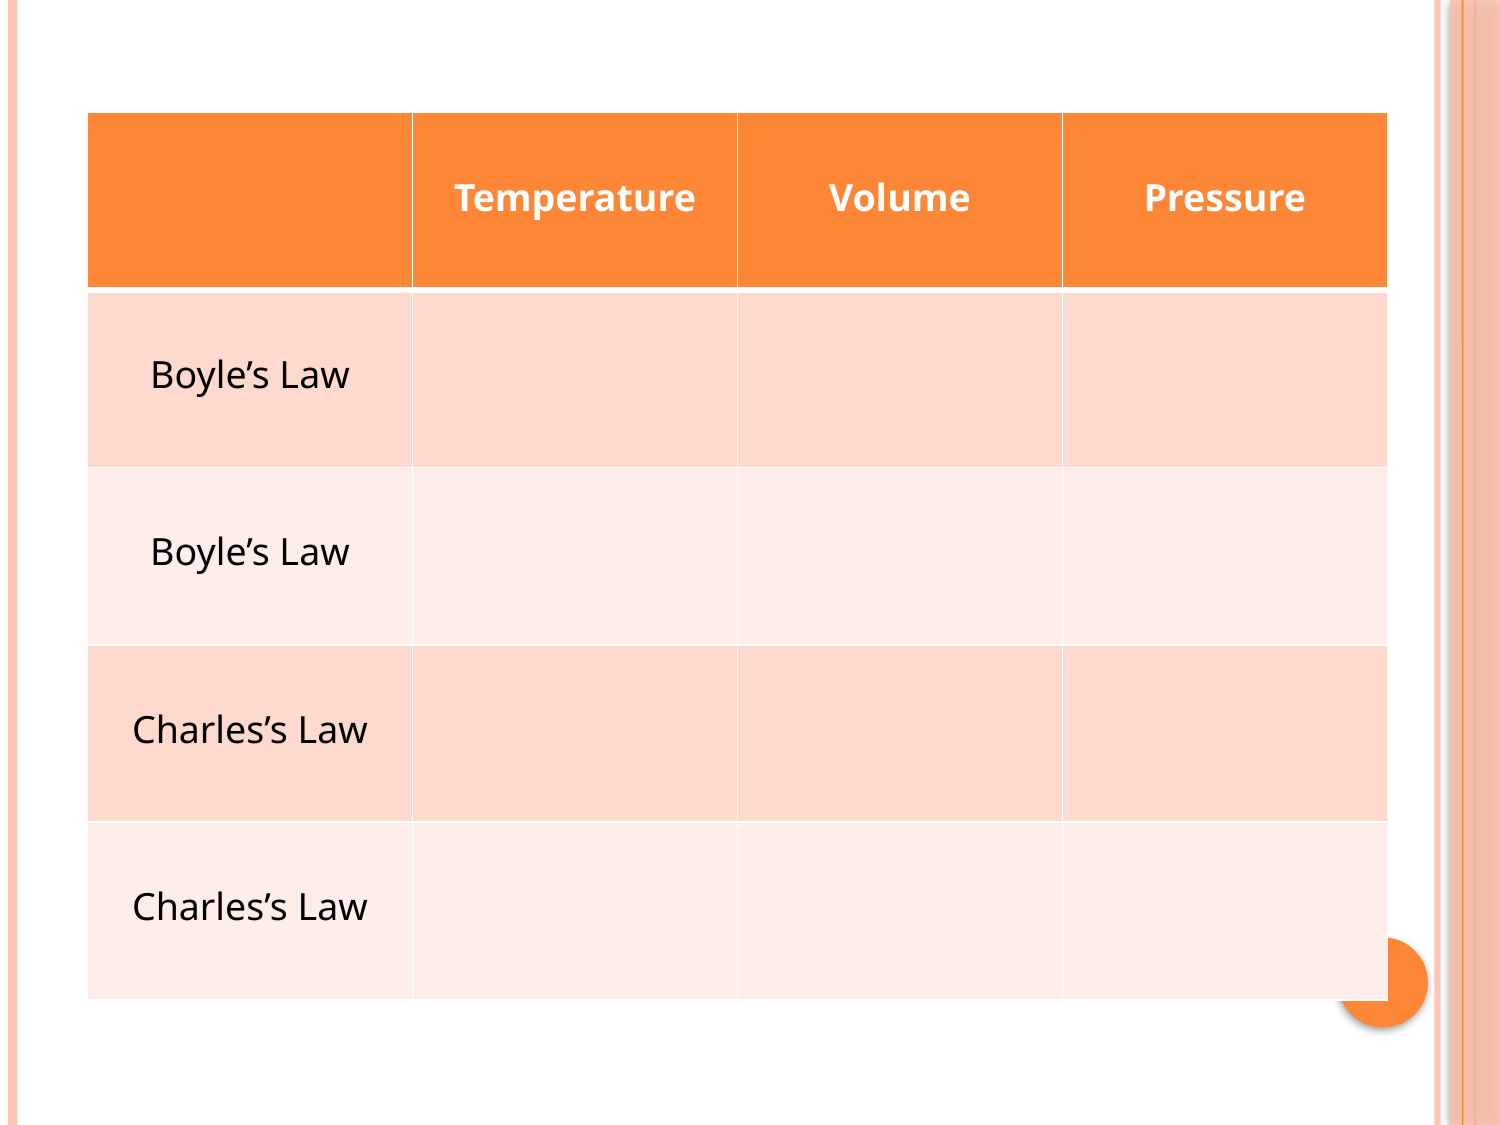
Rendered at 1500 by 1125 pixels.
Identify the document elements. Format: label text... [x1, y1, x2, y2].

table_cell [738, 646, 1062, 821]
table_cell [738, 823, 1062, 999]
table_header [88, 113, 412, 287]
table_cell [1063, 646, 1387, 821]
table_cell [738, 468, 1062, 644]
table_cell [738, 293, 1062, 467]
table_cell [1063, 468, 1387, 644]
table_cell [413, 293, 737, 467]
table_header Volume [738, 113, 1062, 287]
table_cell Charles’s Law [88, 823, 412, 999]
table_cell [413, 646, 737, 821]
table_cell Boyle’s Law [88, 293, 412, 467]
table_header Temperature [413, 113, 737, 287]
table_cell [1063, 293, 1387, 467]
table_cell Charles’s Law [88, 646, 412, 821]
table_header Pressure [1063, 113, 1387, 287]
table_cell Boyle’s Law [88, 468, 412, 644]
table_cell [1063, 823, 1387, 999]
table_cell [413, 468, 737, 644]
table_cell [413, 823, 737, 999]
